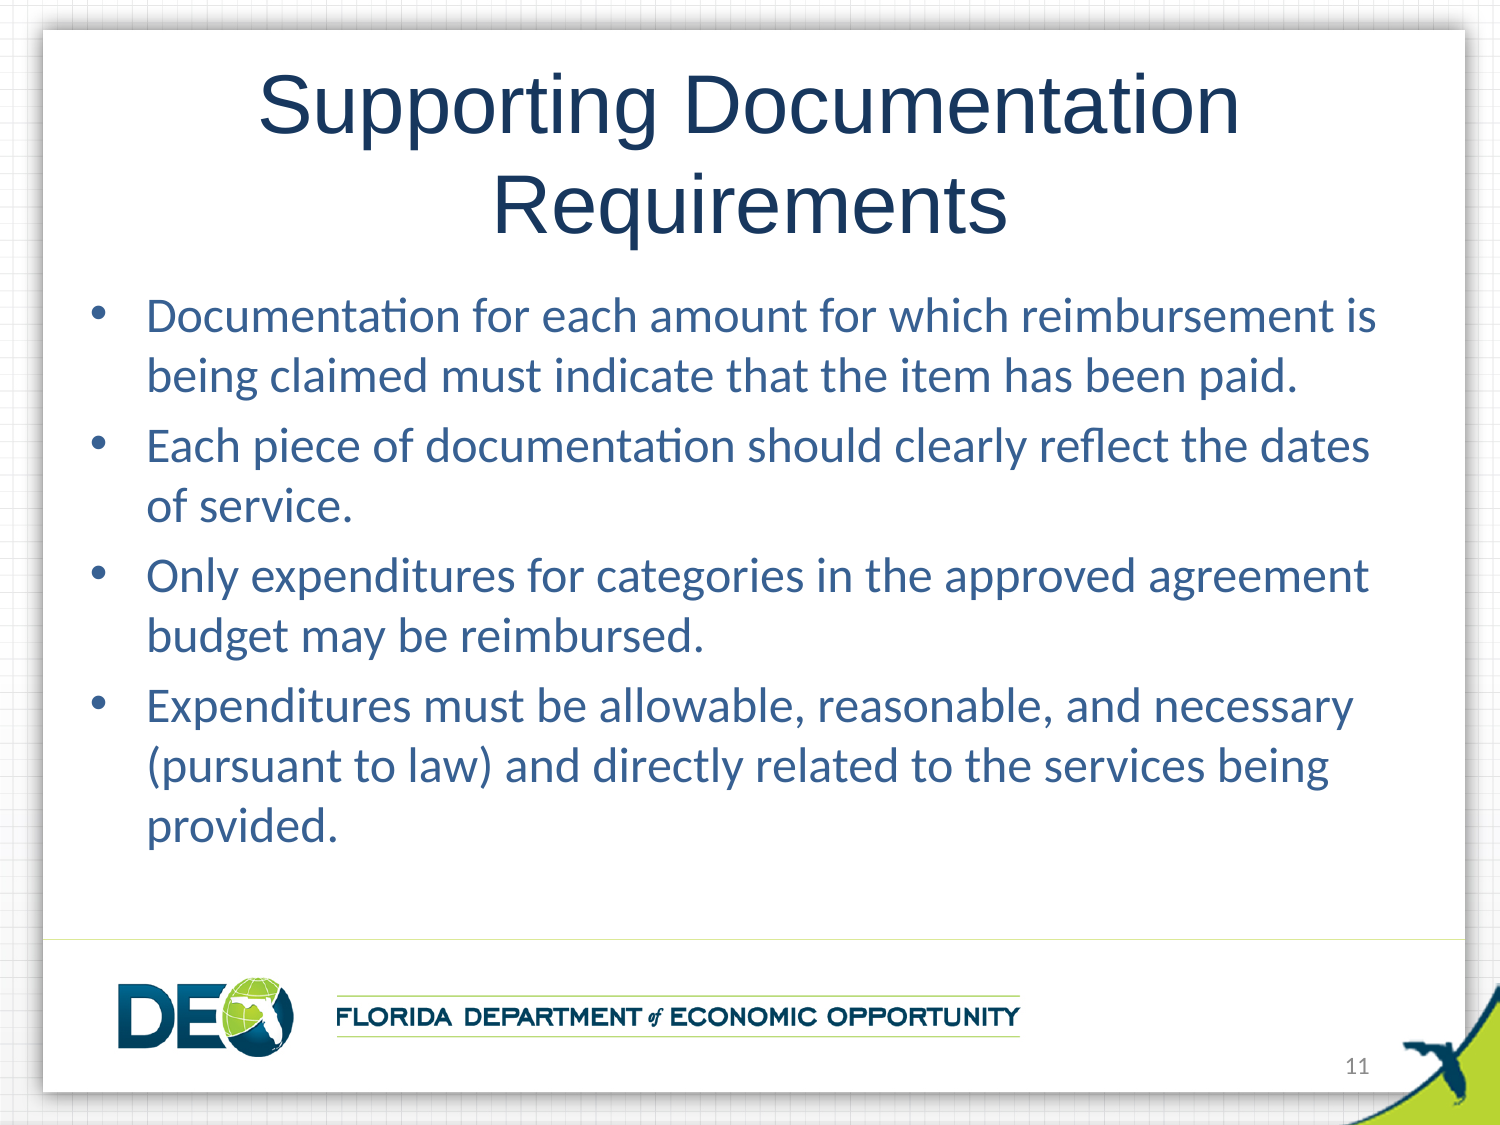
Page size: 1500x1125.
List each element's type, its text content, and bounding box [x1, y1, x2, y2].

slide_number 11 [1035, 1035, 1385, 1095]
picture [0, 0, 1500, 1125]
title Supporting Documentation Requirements [75, 62, 1425, 238]
list Documentation for each amount for which reimbursement is being claimed must indicate that the item has been paid. Each piece of documentation should clearly reflect the dates of service. Only expenditures for categories in the approved agreement budget may be reimbursed. Expenditures must be allowable, reasonable, and necessary (pursuant to law) and directly related to the services being provided. [75, 275, 1425, 925]
